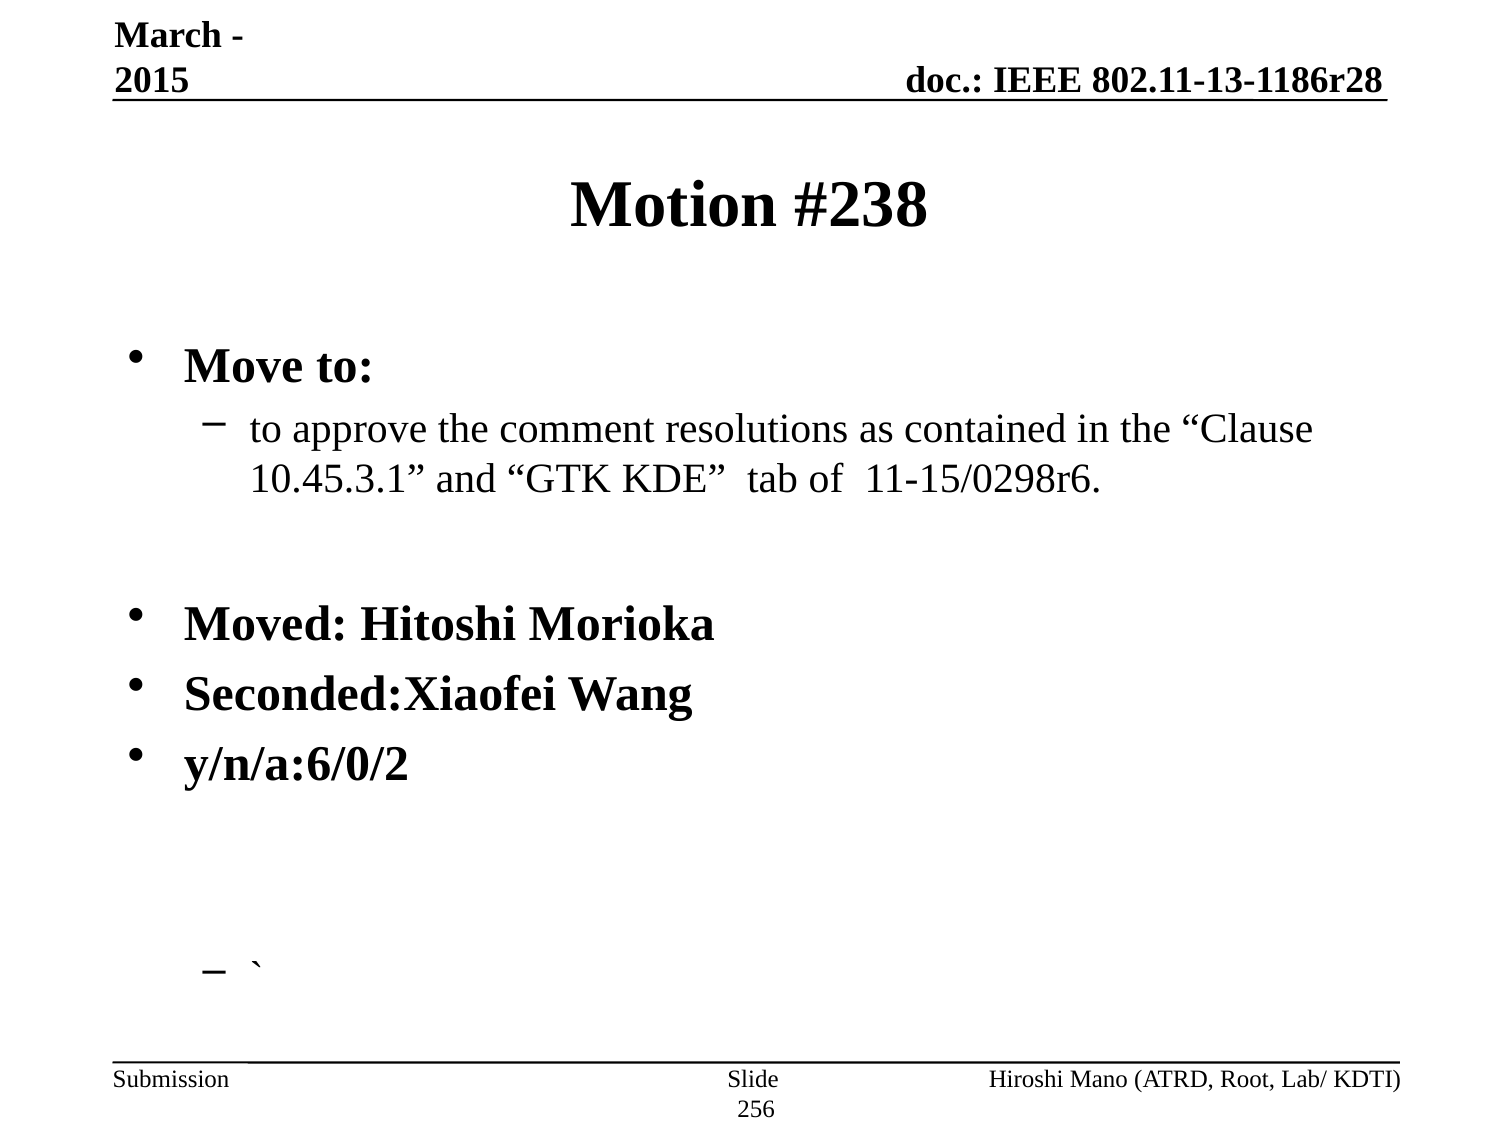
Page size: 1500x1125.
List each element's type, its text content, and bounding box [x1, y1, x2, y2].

title Motion #238 [112, 112, 1388, 288]
slide_number Slide 256 [712, 1061, 800, 1093]
slide_number March -2015 [114, 54, 273, 101]
footer Hiroshi Mano (ATRD, Root, Lab/ KDTI) [984, 1061, 1402, 1093]
list Move to: to approve the comment resolutions as contained in the “Clause 10.45.3.1” and “GTK KDE” tab of 11-15/0298r6. Moved: Hitoshi Morioka Seconded:Xiaofei Wang y/n/a:6/0/2 ` [112, 324, 1388, 1001]
